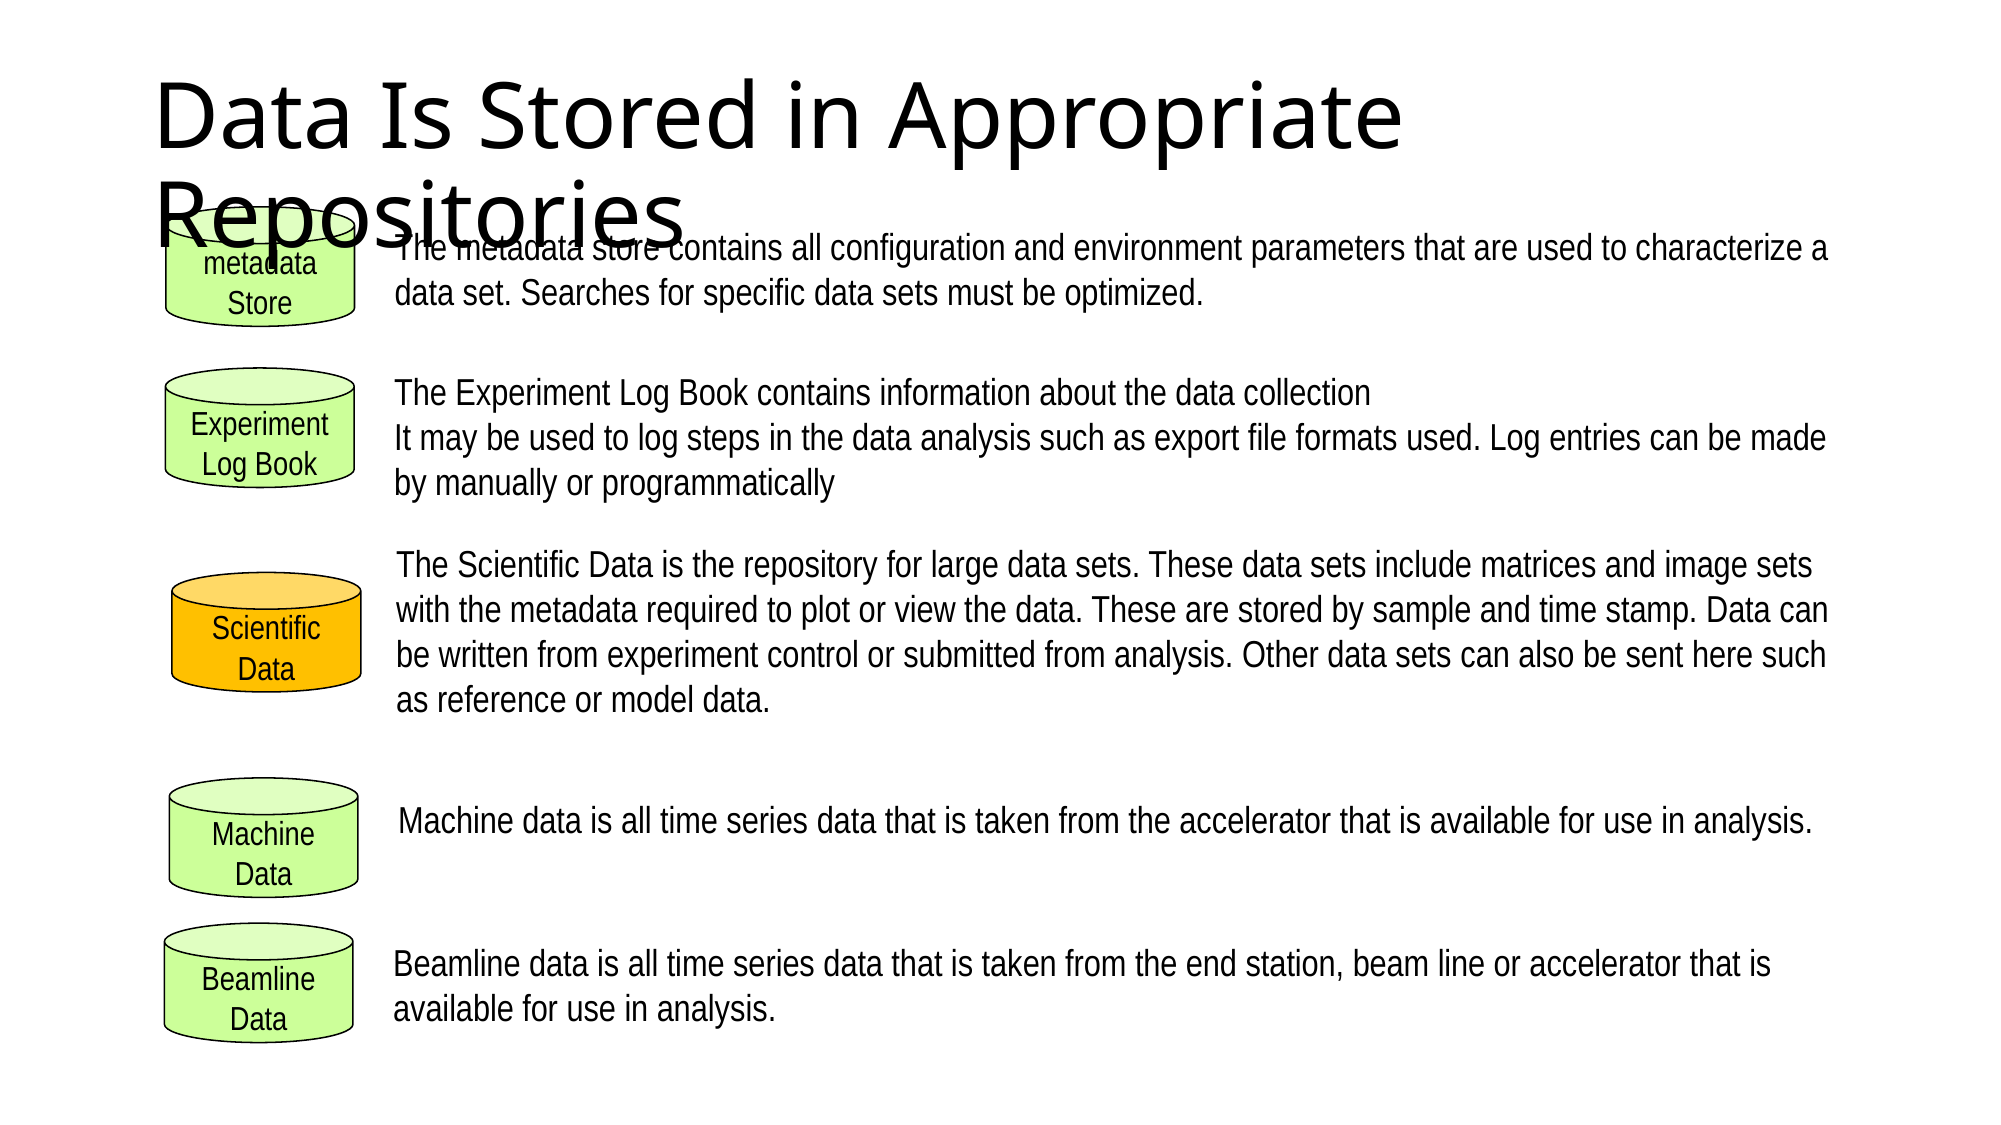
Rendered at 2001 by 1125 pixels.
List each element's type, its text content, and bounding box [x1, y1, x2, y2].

text_box Beamline data is all time series data that is taken from the end station, beam line or accelerator that is available for use in analysis. [378, 931, 1863, 1037]
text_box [171, 572, 361, 696]
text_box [164, 923, 353, 1046]
text_box The Scientific Data is the repository for large data sets. These data sets include matrices and image sets with the metadata required to plot or view the data. These are stored by sample and time stamp. Data can be written from experiment control or submitted from analysis. Other data sets can also be sent here such as reference or model data. [381, 533, 1851, 728]
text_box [165, 367, 355, 491]
title Data Is Stored in Appropriate Repositories [137, 59, 1863, 278]
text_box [165, 206, 355, 330]
text_box The metadata store contains all configuration and environment parameters that are used to characterize a data set. Searches for specific data sets must be optimized. [379, 278, 1863, 321]
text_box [169, 777, 358, 901]
text_box Machine data is all time series data that is taken from the accelerator that is available for use in analysis. [383, 788, 1851, 849]
text_box The Experiment Log Book contains information about the data collection It may be used to log steps in the data analysis such as export file formats used. Log entries can be made by manually or programmatically [379, 360, 1863, 511]
